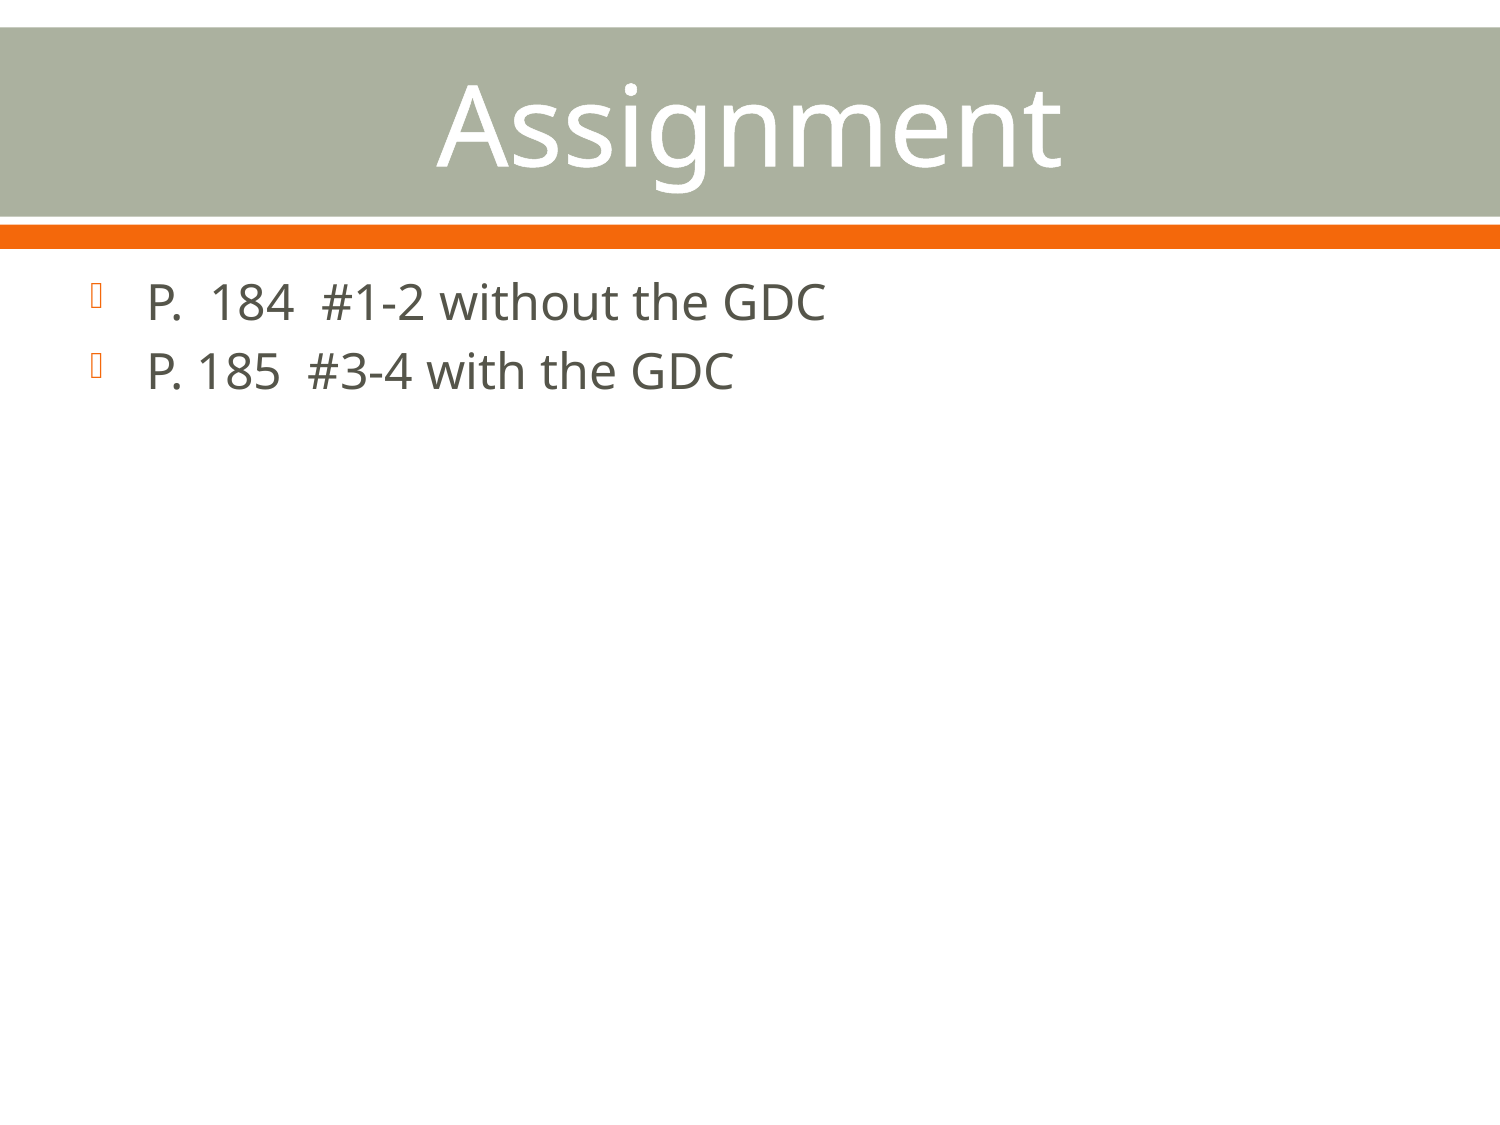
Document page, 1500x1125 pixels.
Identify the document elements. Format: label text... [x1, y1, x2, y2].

list P. 184 #1-2 without the GDC P. 185 #3-4 with the GDC [75, 262, 1425, 1005]
title Assignment [75, 29, 1425, 213]
